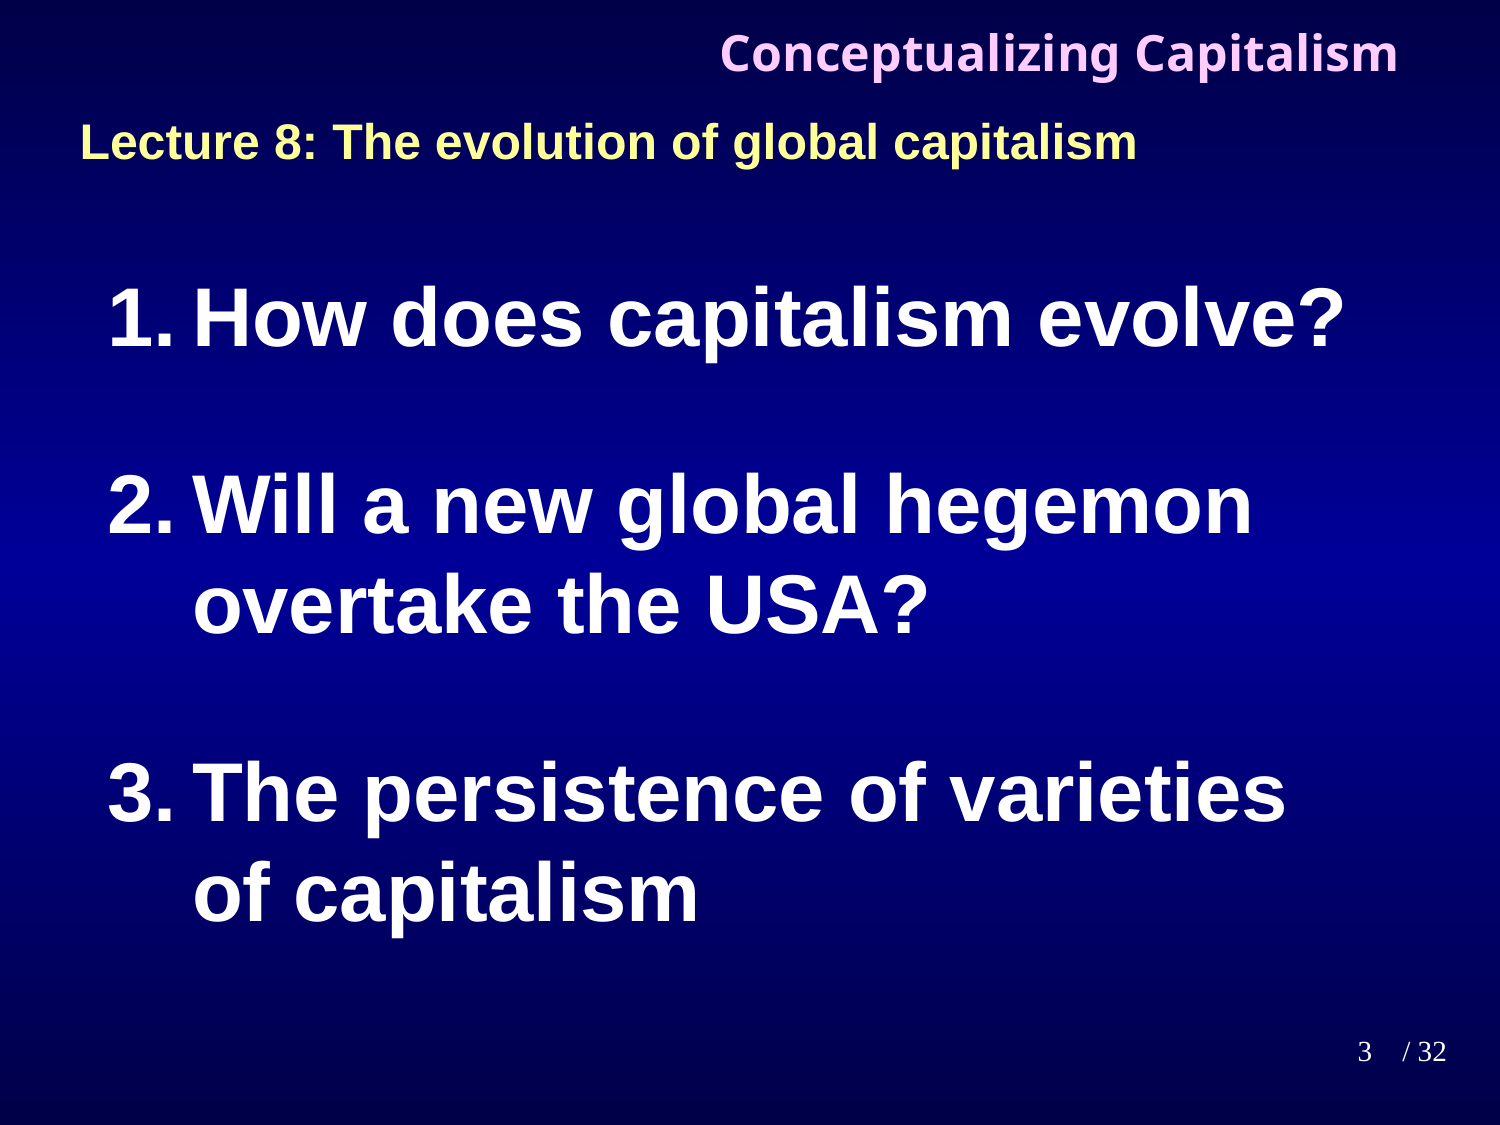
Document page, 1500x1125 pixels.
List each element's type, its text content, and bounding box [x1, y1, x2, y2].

title Conceptualizing Capitalism [620, 1, 1500, 102]
text_box How does capitalism evolve? Will a new global hegemon overtake the USA? The persistence of varieties of capitalism [92, 255, 1393, 946]
slide_number 3 [1257, 1024, 1388, 1101]
text_box / 32 [1387, 1024, 1500, 1075]
text_box Lecture 8: The evolution of global capitalism [64, 101, 1235, 177]
